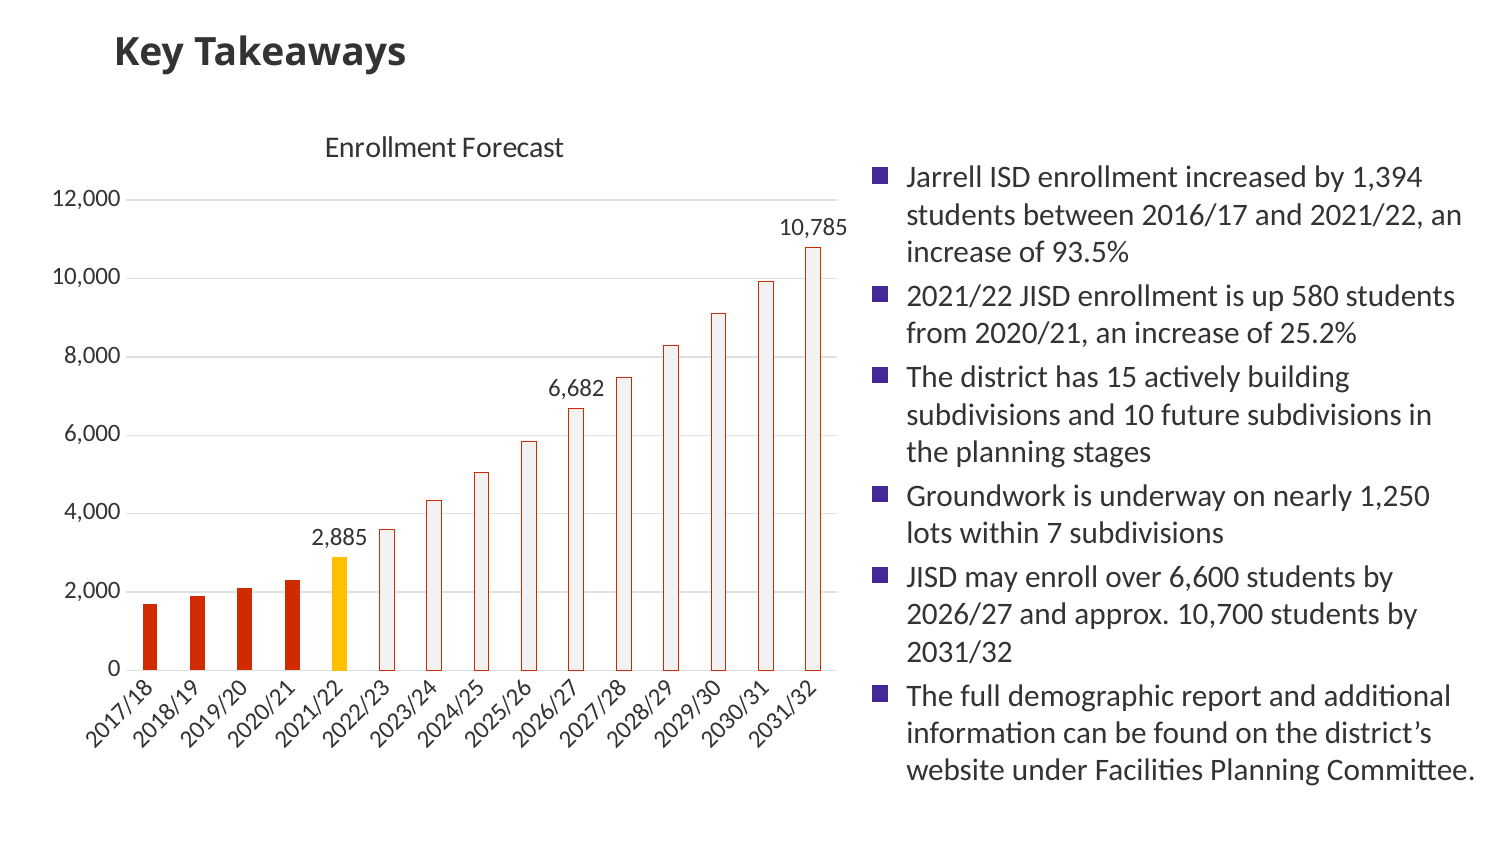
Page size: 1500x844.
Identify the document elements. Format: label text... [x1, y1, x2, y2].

picture [872, 167, 888, 184]
picture [872, 685, 888, 702]
title Key Takeaways [113, 26, 845, 75]
picture [872, 286, 888, 302]
picture [872, 567, 888, 583]
picture [872, 367, 888, 383]
picture [872, 486, 888, 502]
chart [35, 105, 854, 768]
list Jarrell ISD enrollment increased by 1,394 students between 2016/17 and 2021/22, an increase of 93.5% 2021/22 JISD enrollment is up 580 students from 2020/21, an increase of 25.2% The district has 15 actively building subdivisions and 10 future subdivisions in the planning stages Groundwork is underway on nearly 1,250 lots within 7 subdivisions JISD may enroll over 6,600 students by 2026/27 and approx. 10,700 students by 2031/32 The full demographic report and additional information can be found on the district’s website under Facilities Planning Committee. [872, 153, 1483, 791]
